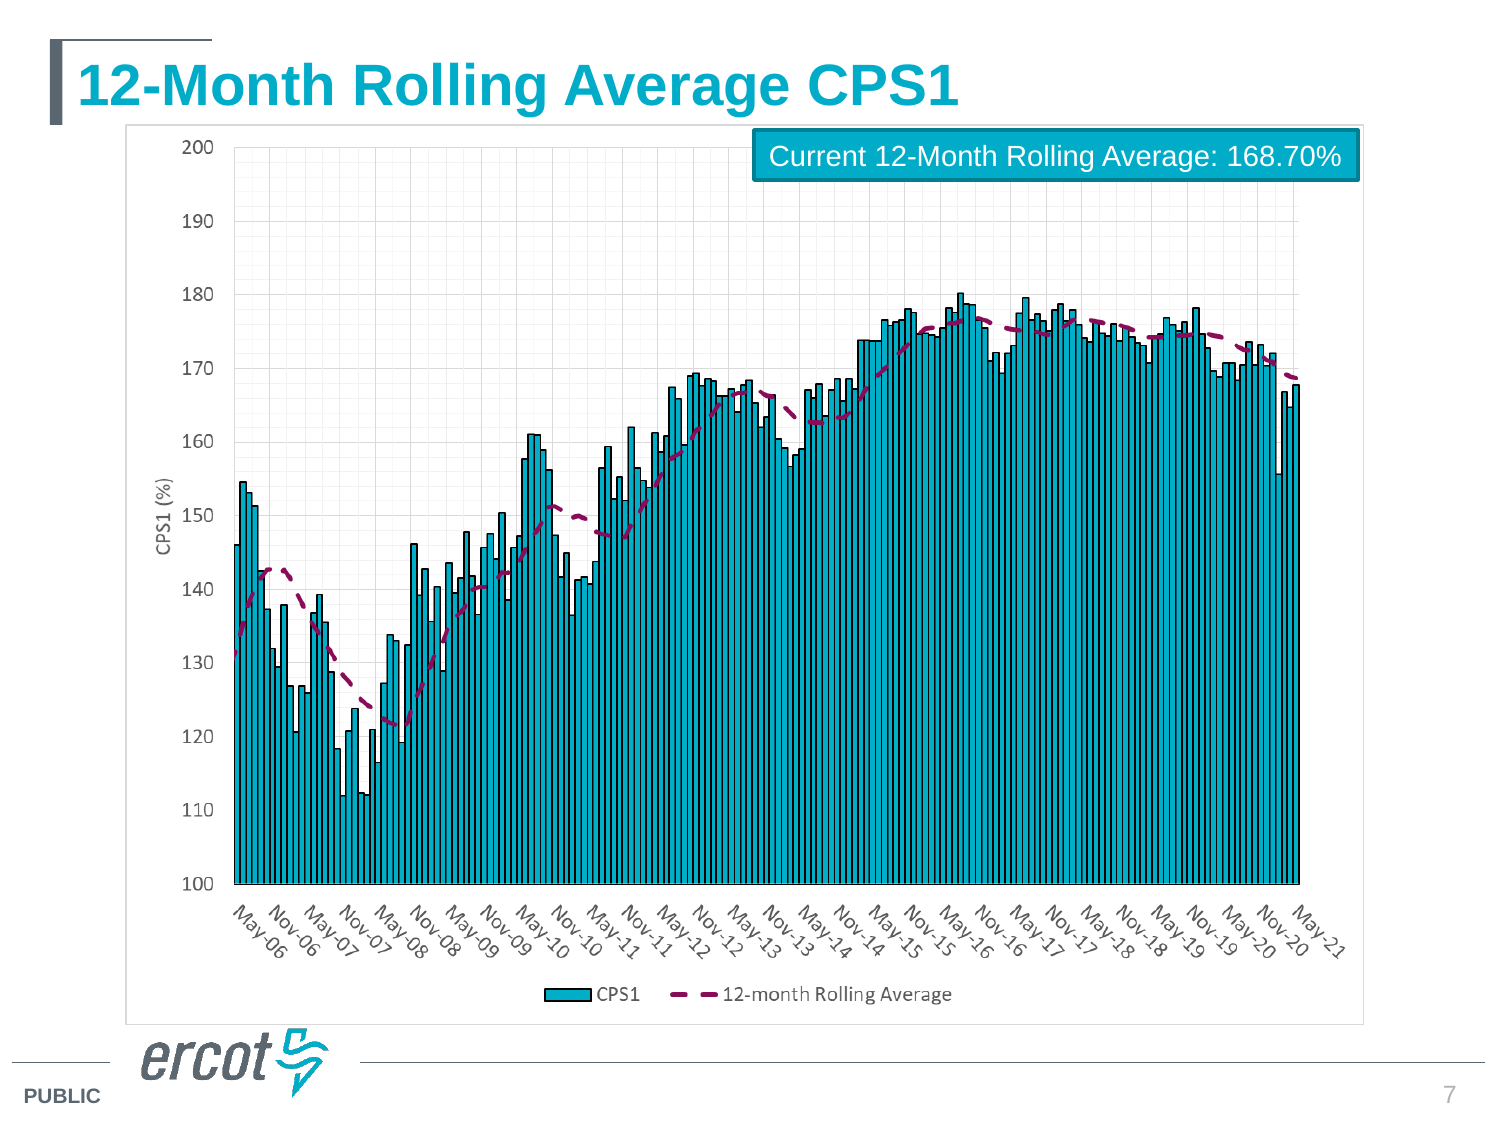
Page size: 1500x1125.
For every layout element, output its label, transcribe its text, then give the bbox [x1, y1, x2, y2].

title 12-Month Rolling Average CPS1 [62, 39, 1450, 125]
slide_number 7 [1412, 1076, 1488, 1112]
picture [124, 124, 1364, 1100]
